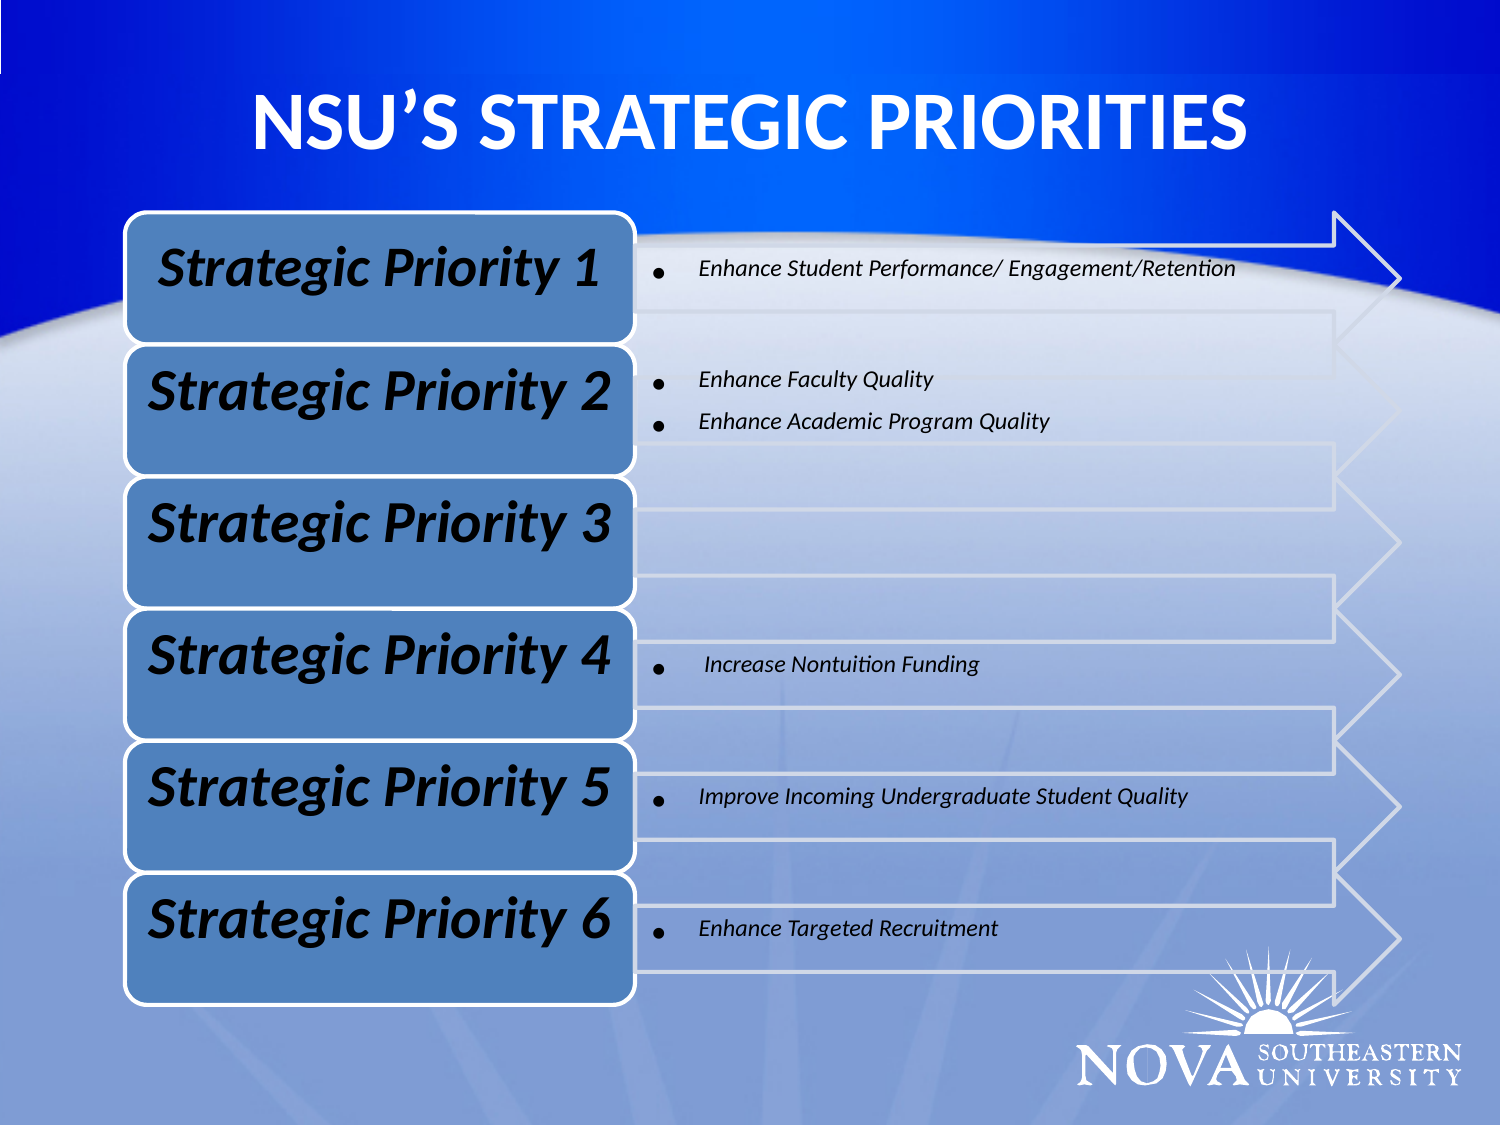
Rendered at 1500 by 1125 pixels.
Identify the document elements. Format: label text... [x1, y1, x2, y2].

title NSU’s Strategic Priorities [74, 44, 1426, 188]
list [124, 212, 1401, 1006]
picture [0, 0, 1500, 1125]
